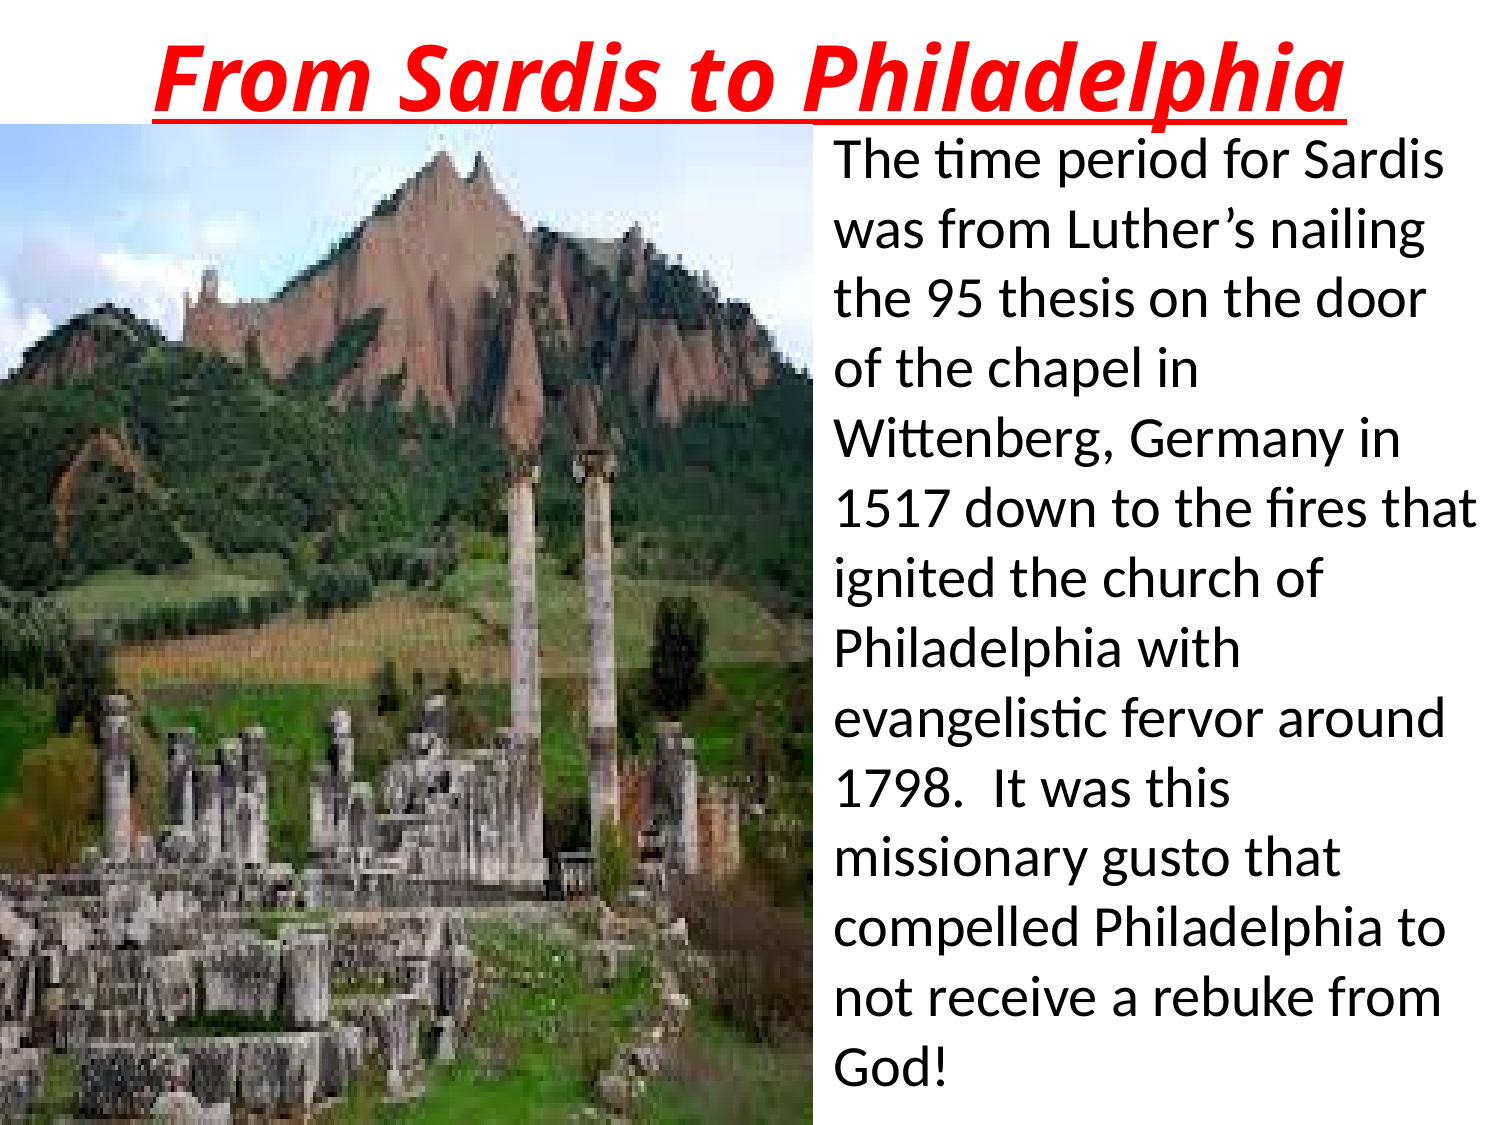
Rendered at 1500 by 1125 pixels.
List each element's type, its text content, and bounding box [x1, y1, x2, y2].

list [0, 124, 813, 1125]
title From Sardis to Philadelphia [75, 0, 1425, 123]
list The time period for Sardis was from Luther’s nailing the 95 thesis on the door of the chapel in Wittenberg, Germany in 1517 down to the fires that ignited the church of Philadelphia with evangelistic fervor around 1798. It was this missionary gusto that compelled Philadelphia to not receive a rebuke from God! [762, 112, 1500, 1125]
